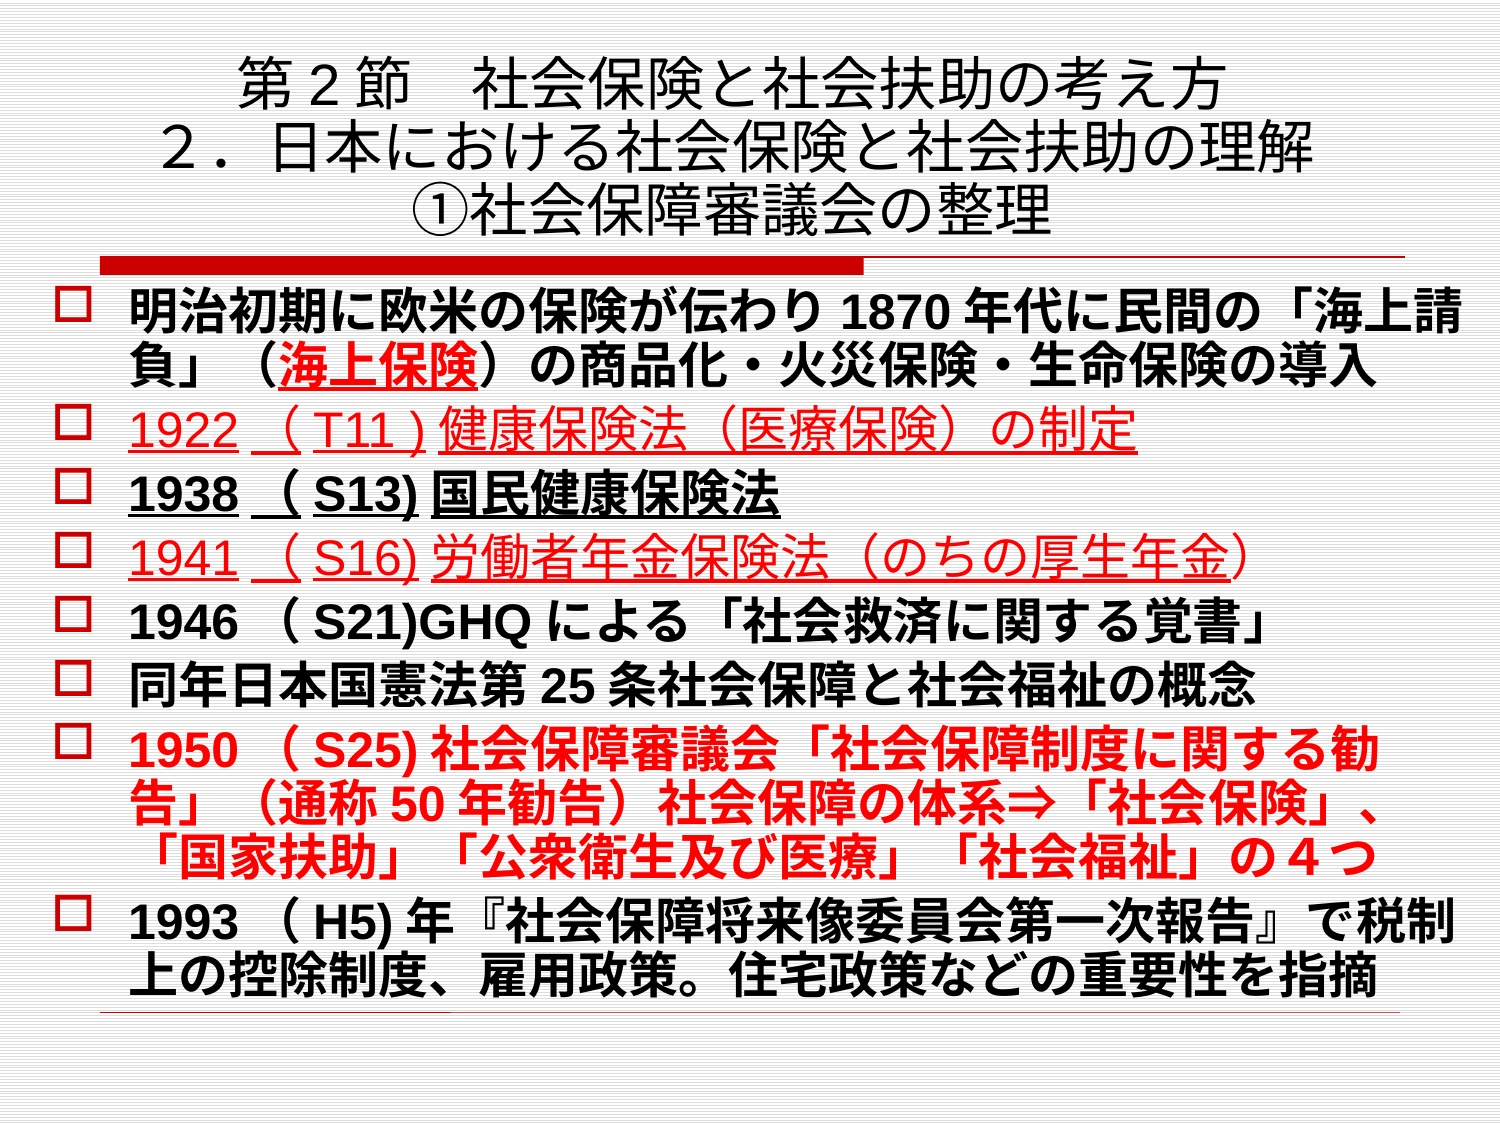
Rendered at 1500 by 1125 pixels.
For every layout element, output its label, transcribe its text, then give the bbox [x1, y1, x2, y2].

title 第2節 社会保険と社会扶助の考え方 ２．日本における社会保険と社会扶助の理解 ①社会保障審議会の整理 [100, 54, 1365, 246]
list 明治初期に欧米の保険が伝わり1870年代に民間の「海上請負」（海上保険）の商品化・火災保険・生命保険の導入 1922（T11 )健康保険法（医療保険）の制定 1938（S13)国民健康保険法 1941（S16)労働者年金保険法（のちの厚生年金） 1946（S21)GHQによる「社会救済に関する覚書」 同年日本国憲法第25条社会保障と社会福祉の概念 1950（S25)社会保障審議会「社会保障制度に関する勧告」（通称50年勧告）社会保障の体系⇒「社会保険」、「国家扶助」「公衆衛生及び医療」「社会福祉」の４つ 1993（H5)年『社会保障将来像委員会第一次報告』で税制上の控除制度、雇用政策。住宅政策などの重要性を指摘 [35, 278, 1483, 1036]
